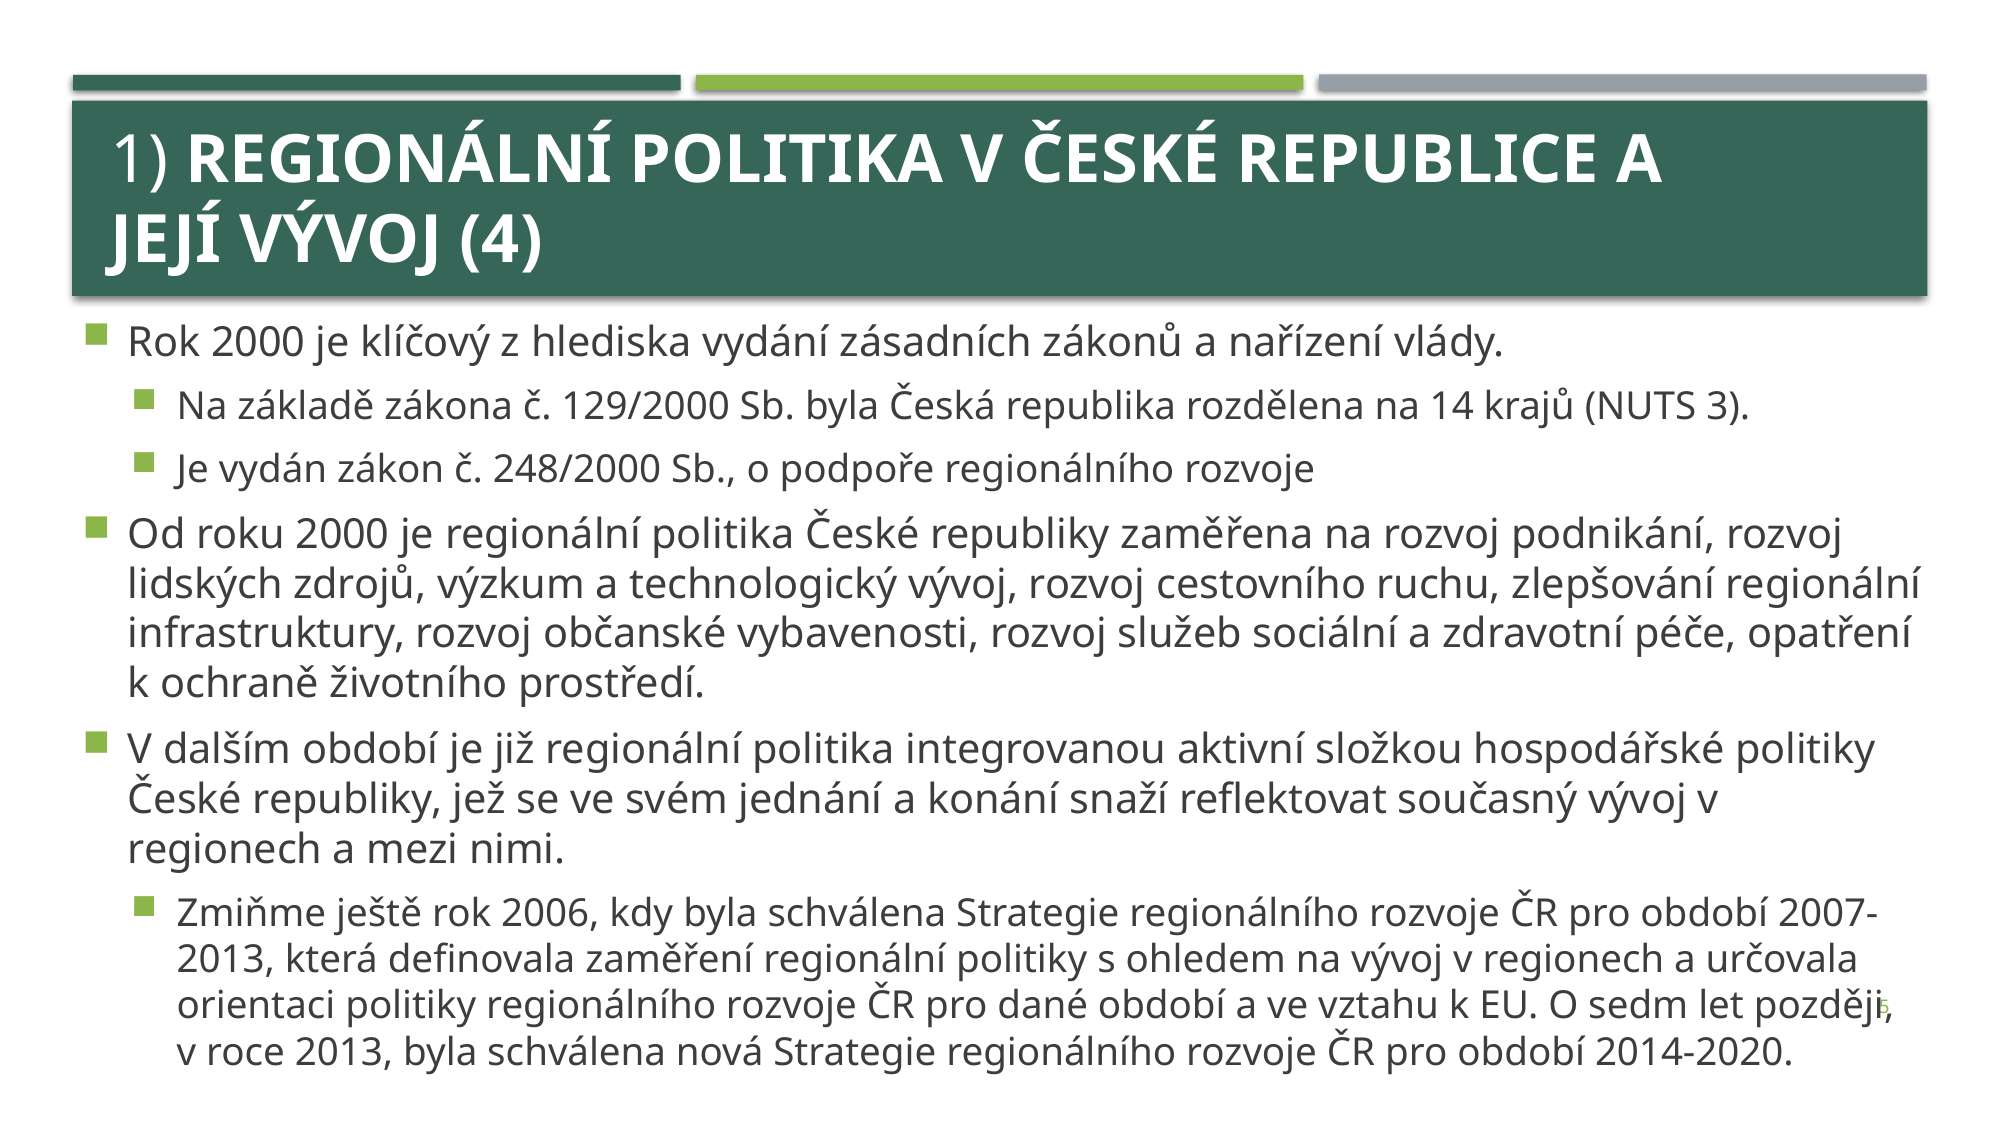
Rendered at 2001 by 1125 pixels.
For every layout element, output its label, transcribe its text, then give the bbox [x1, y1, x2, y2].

list Rok 2000 je klíčový z hlediska vydání zásadních zákonů a nařízení vlády. Na základě zákona č. 129/2000 Sb. byla Česká republika rozdělena na 14 krajů (NUTS 3). Je vydán zákon č. 248/2000 Sb., o podpoře regionálního rozvoje Od roku 2000 je regionální politika České republiky zaměřena na rozvoj podnikání, rozvoj lidských zdrojů, výzkum a technologický vývoj, rozvoj cestovního ruchu, zlepšování regionální infrastruktury, rozvoj občanské vybavenosti, rozvoj služeb sociální a zdravotní péče, opatření k ochraně životního prostředí. V dalším období je již regionální politika integrovanou aktivní složkou hospodářské politiky České republiky, jež se ve svém jednání a konání snaží reflektovat současný vývoj v regionech a mezi nimi. Zmiňme ještě rok 2006, kdy byla schválena Strategie regionálního rozvoje ČR pro období 2007-2013, která definovala zaměření regionální politiky s ohledem na vývoj v regionech a určovala orientaci politiky regionálního rozvoje ČR pro dané období a ve vztahu k EU. O sedm let později, v roce 2013, byla schválena nová Strategie regionálního rozvoje ČR pro období 2014-2020. [66, 304, 1940, 1084]
title 1) Regionální politika v České republice a její vývoj (4) [95, 115, 1758, 283]
slide_number 5 [1732, 977, 1905, 1037]
